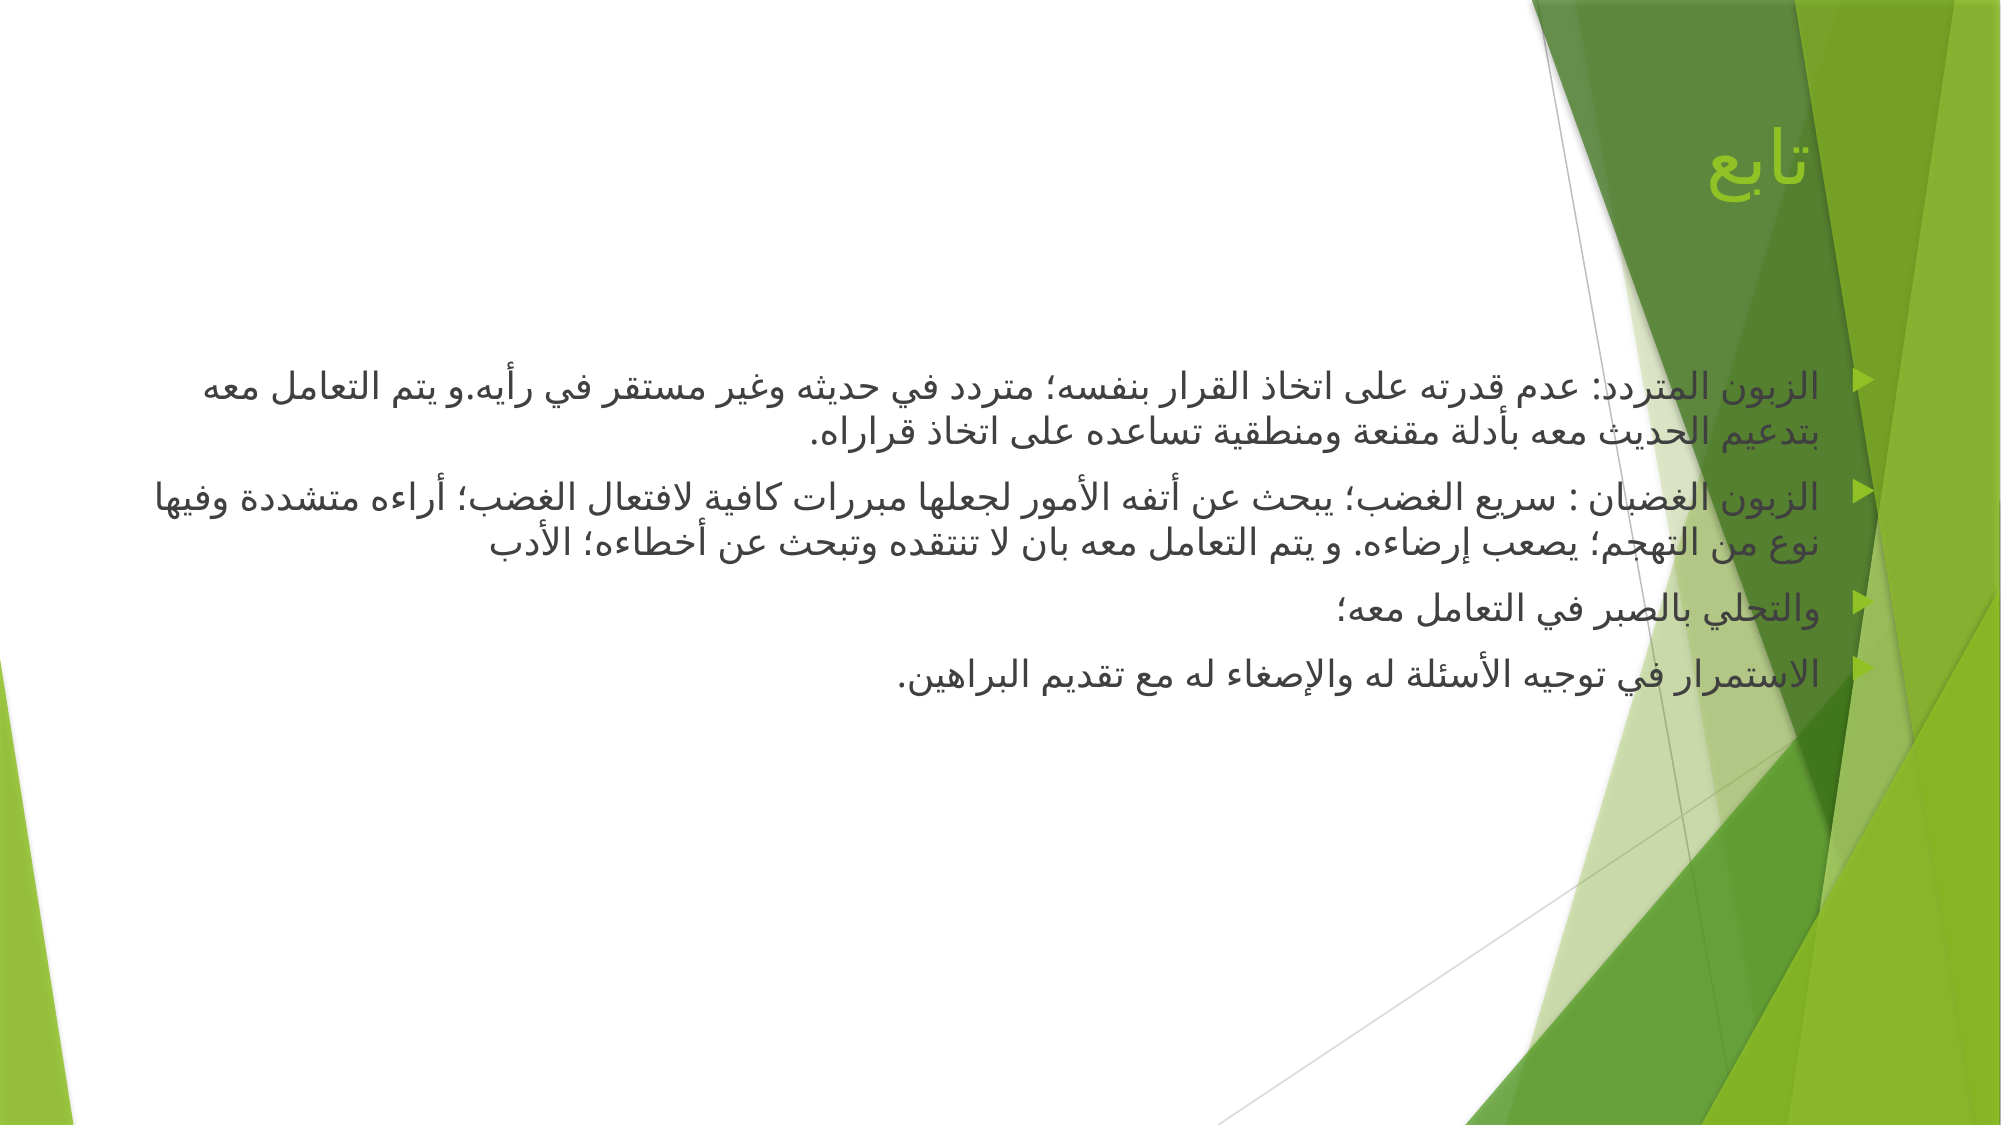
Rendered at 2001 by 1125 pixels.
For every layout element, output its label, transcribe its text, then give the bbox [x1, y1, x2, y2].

list الزبون المتردد: عدم قدرته على اتخاذ القرار بنفسه؛ متردد في حديثه وغير مستقر في رأيه.و يتم التعامل معه بتدعيم الحديث معه بأدلة مقنعة ومنطقية تساعده على اتخاذ قراراه. الزبون الغضبان : سريع الغضب؛ يبحث عن أتفه الأمور لجعلها مبررات كافية لافتعال الغضب؛ أراءه متشددة وفيها نوع من التهجم؛ يصعب إرضاءه. و يتم التعامل معه بان لا تنتقده وتبحث عن أخطاءه؛ الأدب والتحلي بالصبر في التعامل معه؛ الاستمرار في توجيه الأسئلة له والإصغاء له مع تقديم البراهين. [111, 354, 1894, 992]
title تابع [415, 101, 1827, 319]
